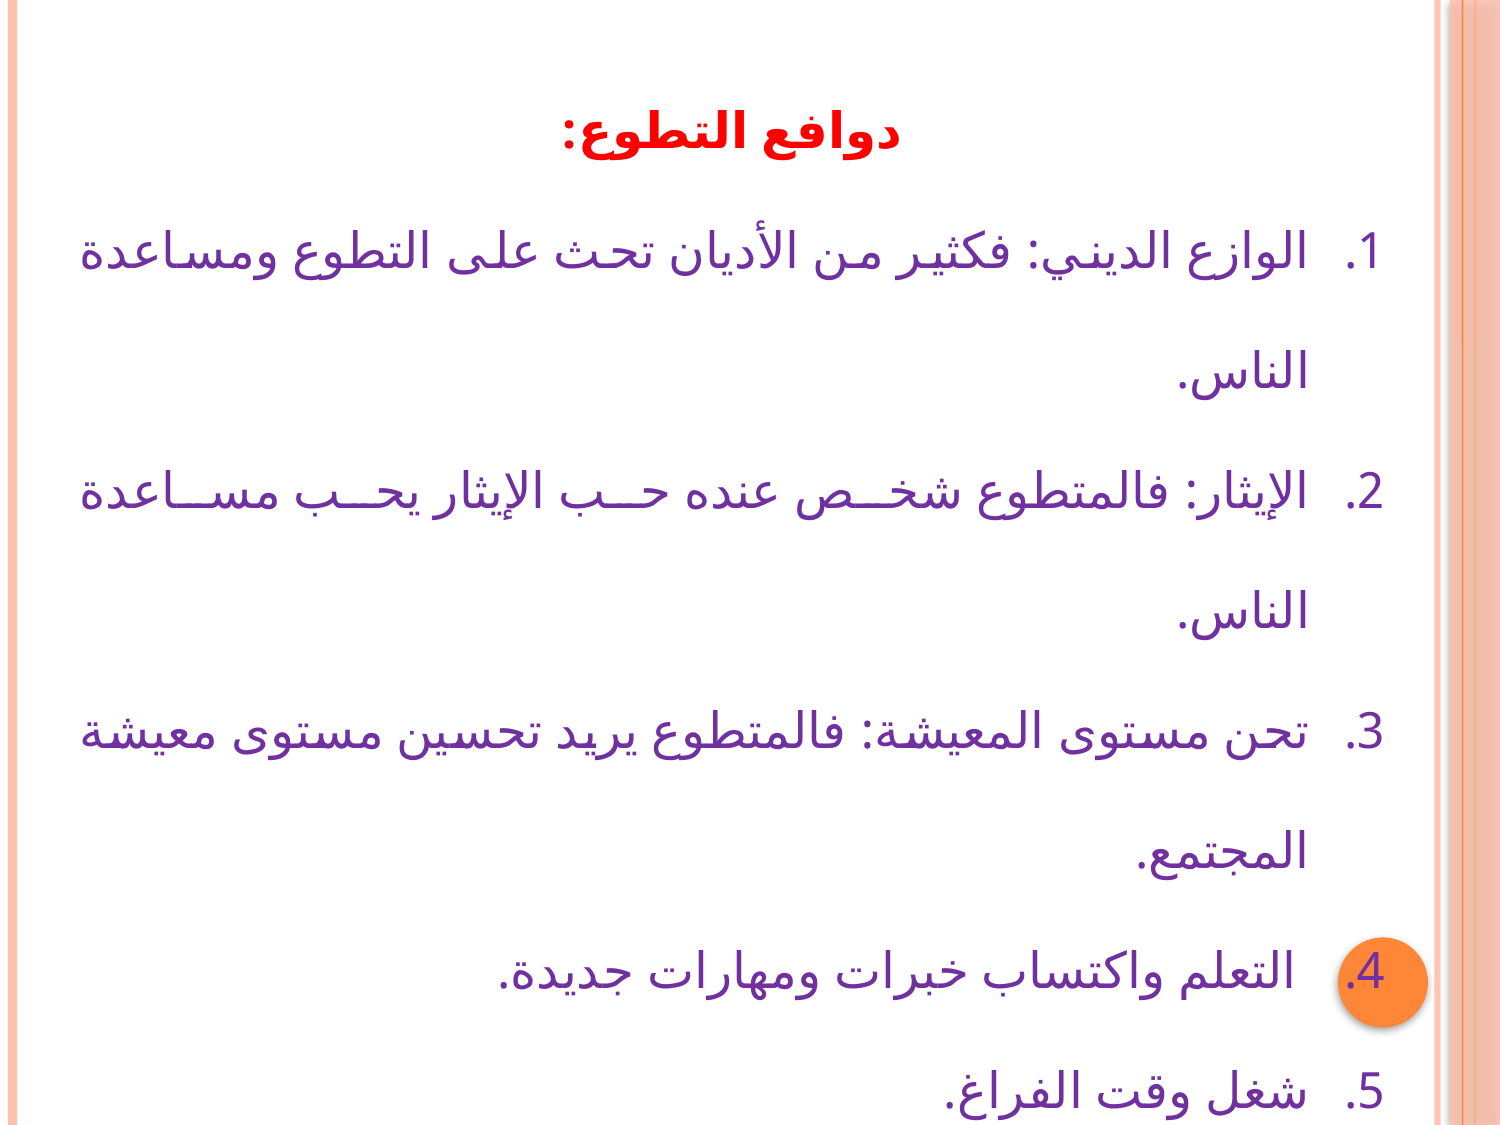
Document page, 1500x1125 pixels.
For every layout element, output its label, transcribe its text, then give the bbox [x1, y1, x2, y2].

text_box دوافع التطوع: الوازع الديني: فكثير من الأديان تحث على التطوع ومساعدة الناس. الإيثار: فالمتطوع شخص عنده حب الإيثار يحب مساعدة الناس. تحن مستوى المعيشة: فالمتطوع يريد تحسين مستوى معيشة المجتمع. التعلم واكتساب خبرات ومهارات جديدة. شغل وقت الفراغ. أسباب اجتماعية: ففي العمل التطوعي يتعرف الفرد على الكثير من الناس. [64, 30, 1400, 1125]
